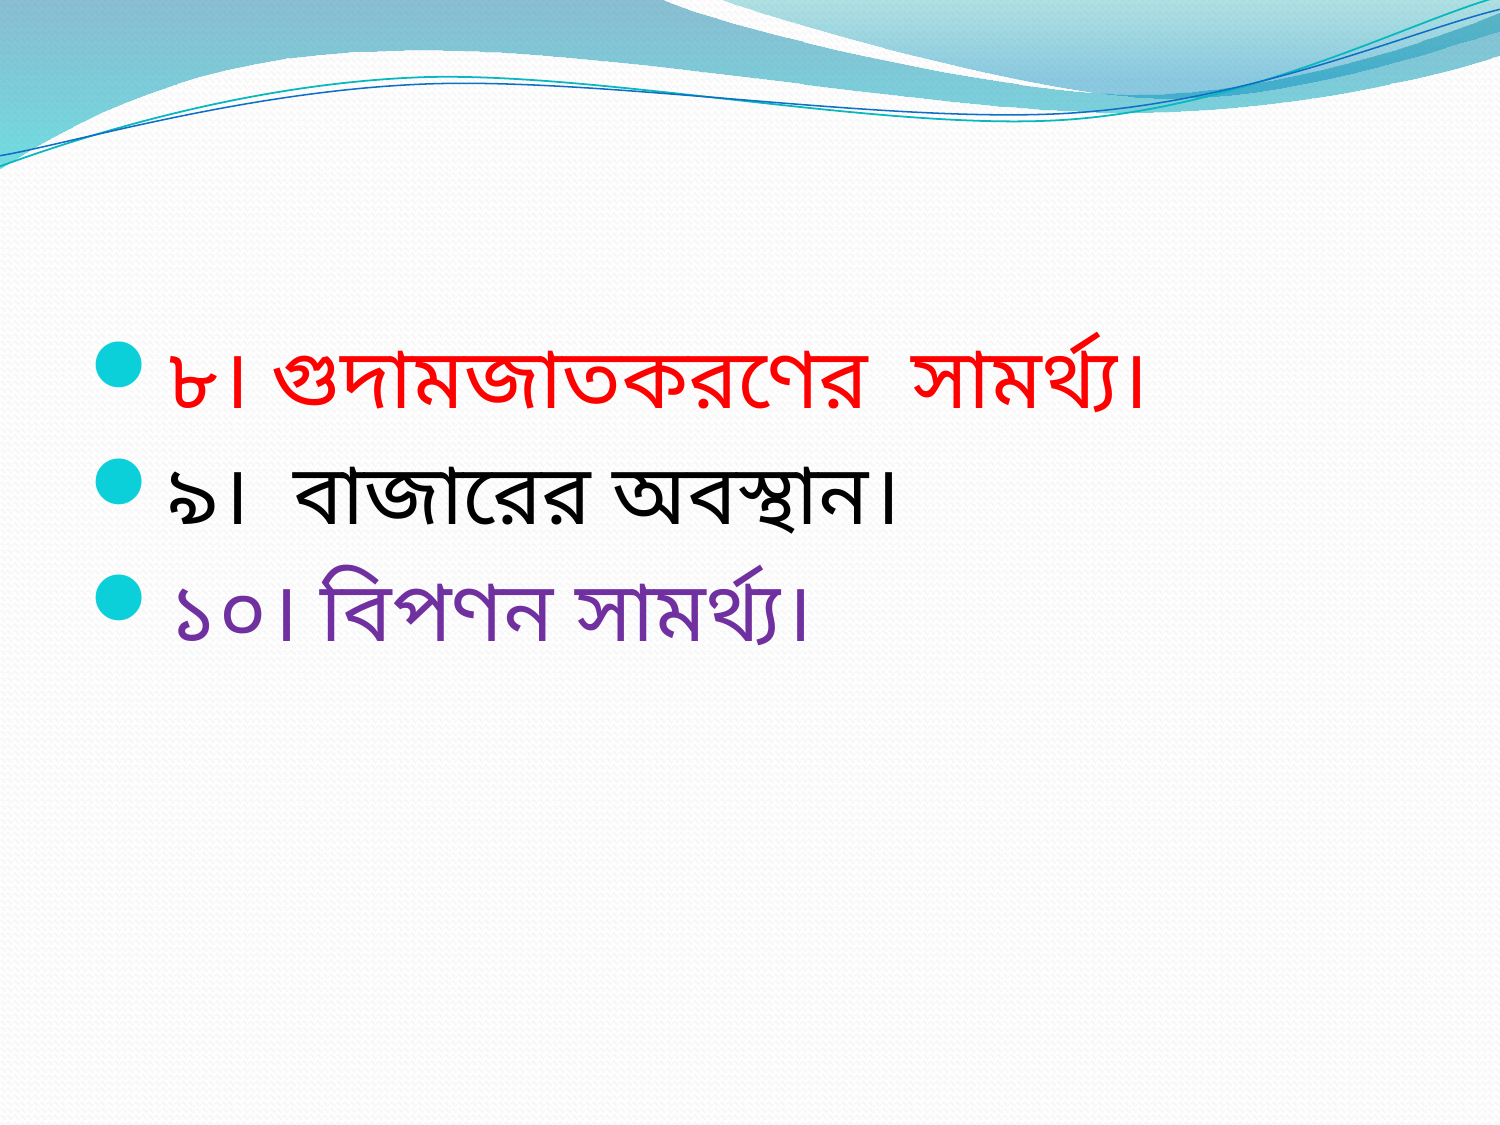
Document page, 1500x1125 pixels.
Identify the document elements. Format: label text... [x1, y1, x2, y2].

list ৮। গুদামজাতকরণের সামর্থ্য। ৯। বাজারের অবস্থান। ১০। বিপণন সামর্থ্য। [75, 317, 1425, 1038]
